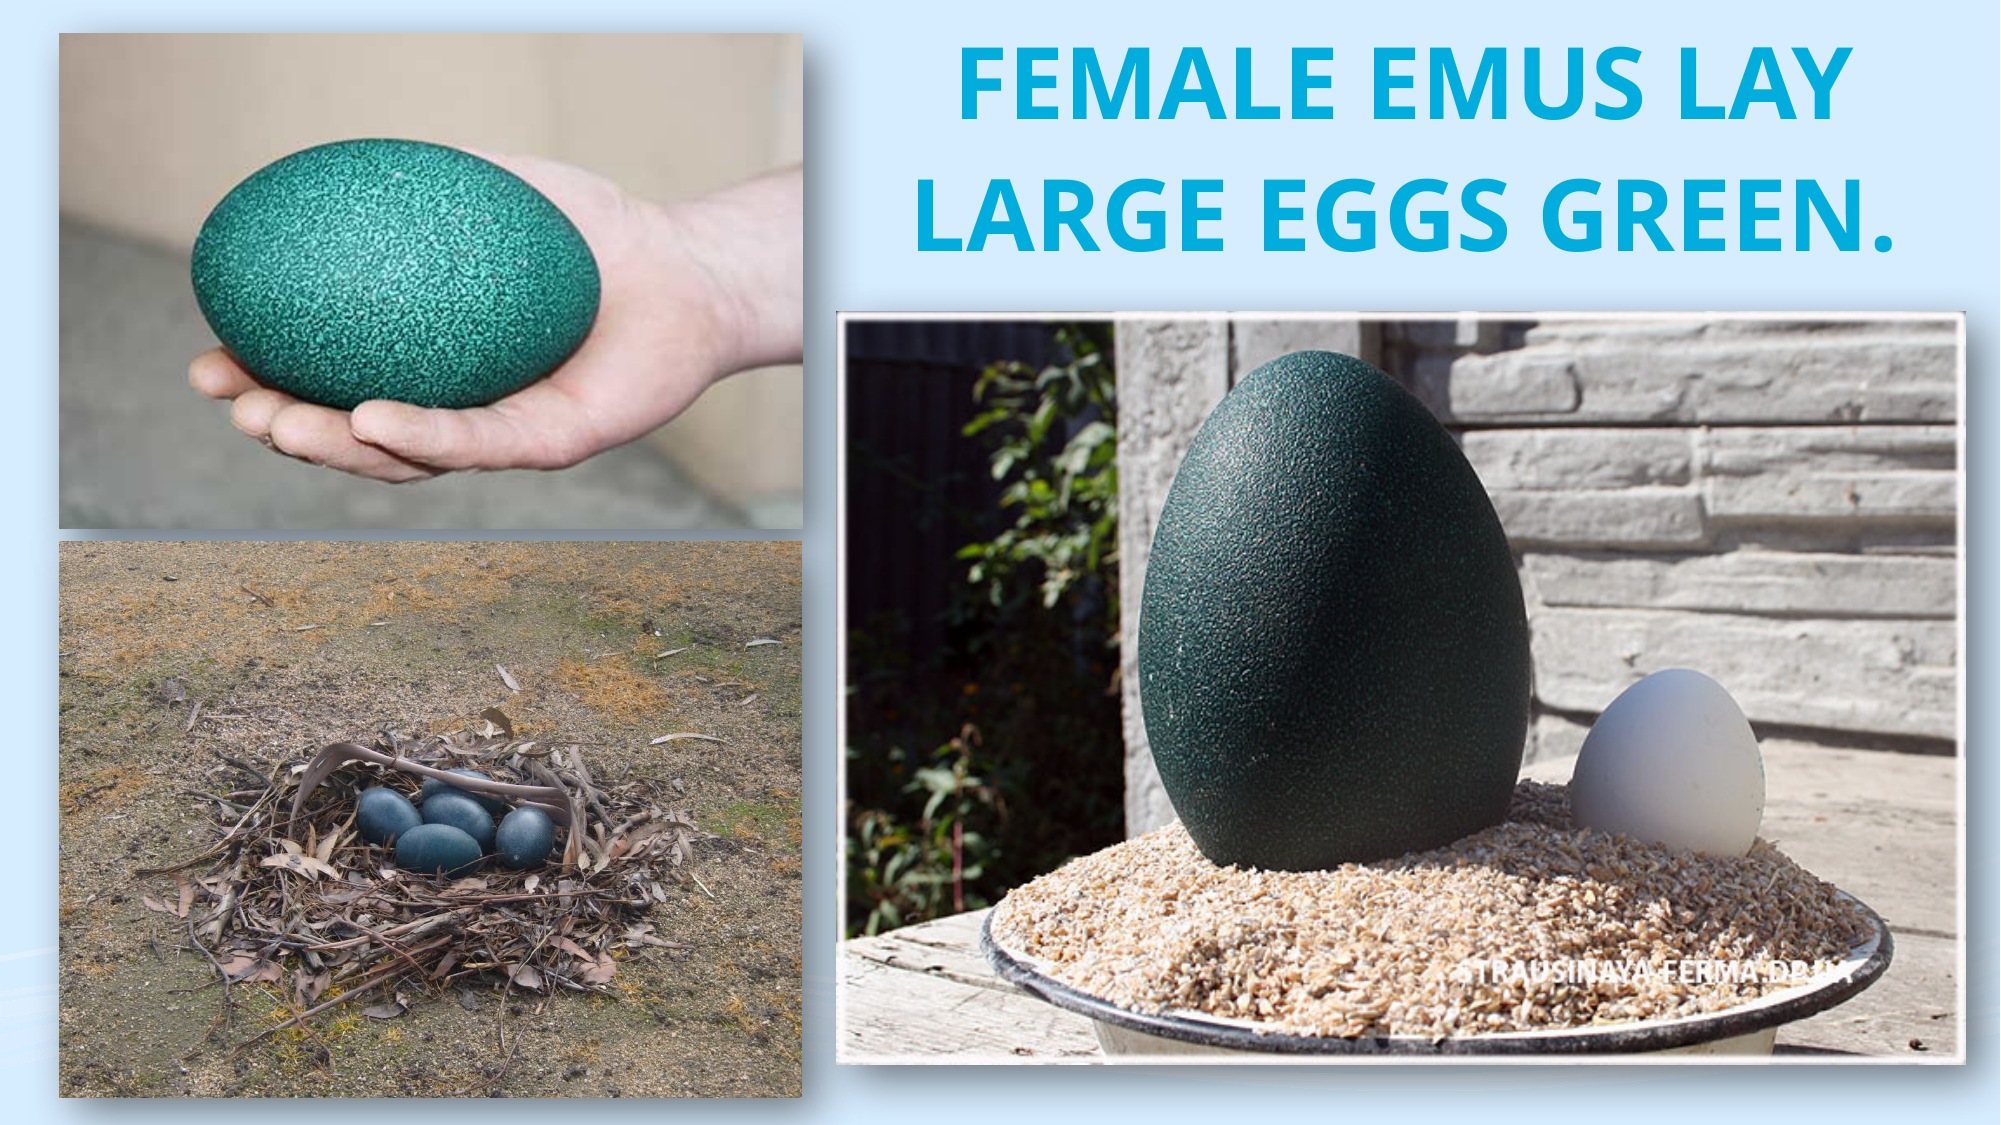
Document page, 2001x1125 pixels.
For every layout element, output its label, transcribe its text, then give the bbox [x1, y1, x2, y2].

picture [836, 311, 1966, 1065]
list Female emus lay large eggs green. [844, 0, 1964, 304]
picture [59, 541, 802, 1098]
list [59, 33, 803, 529]
